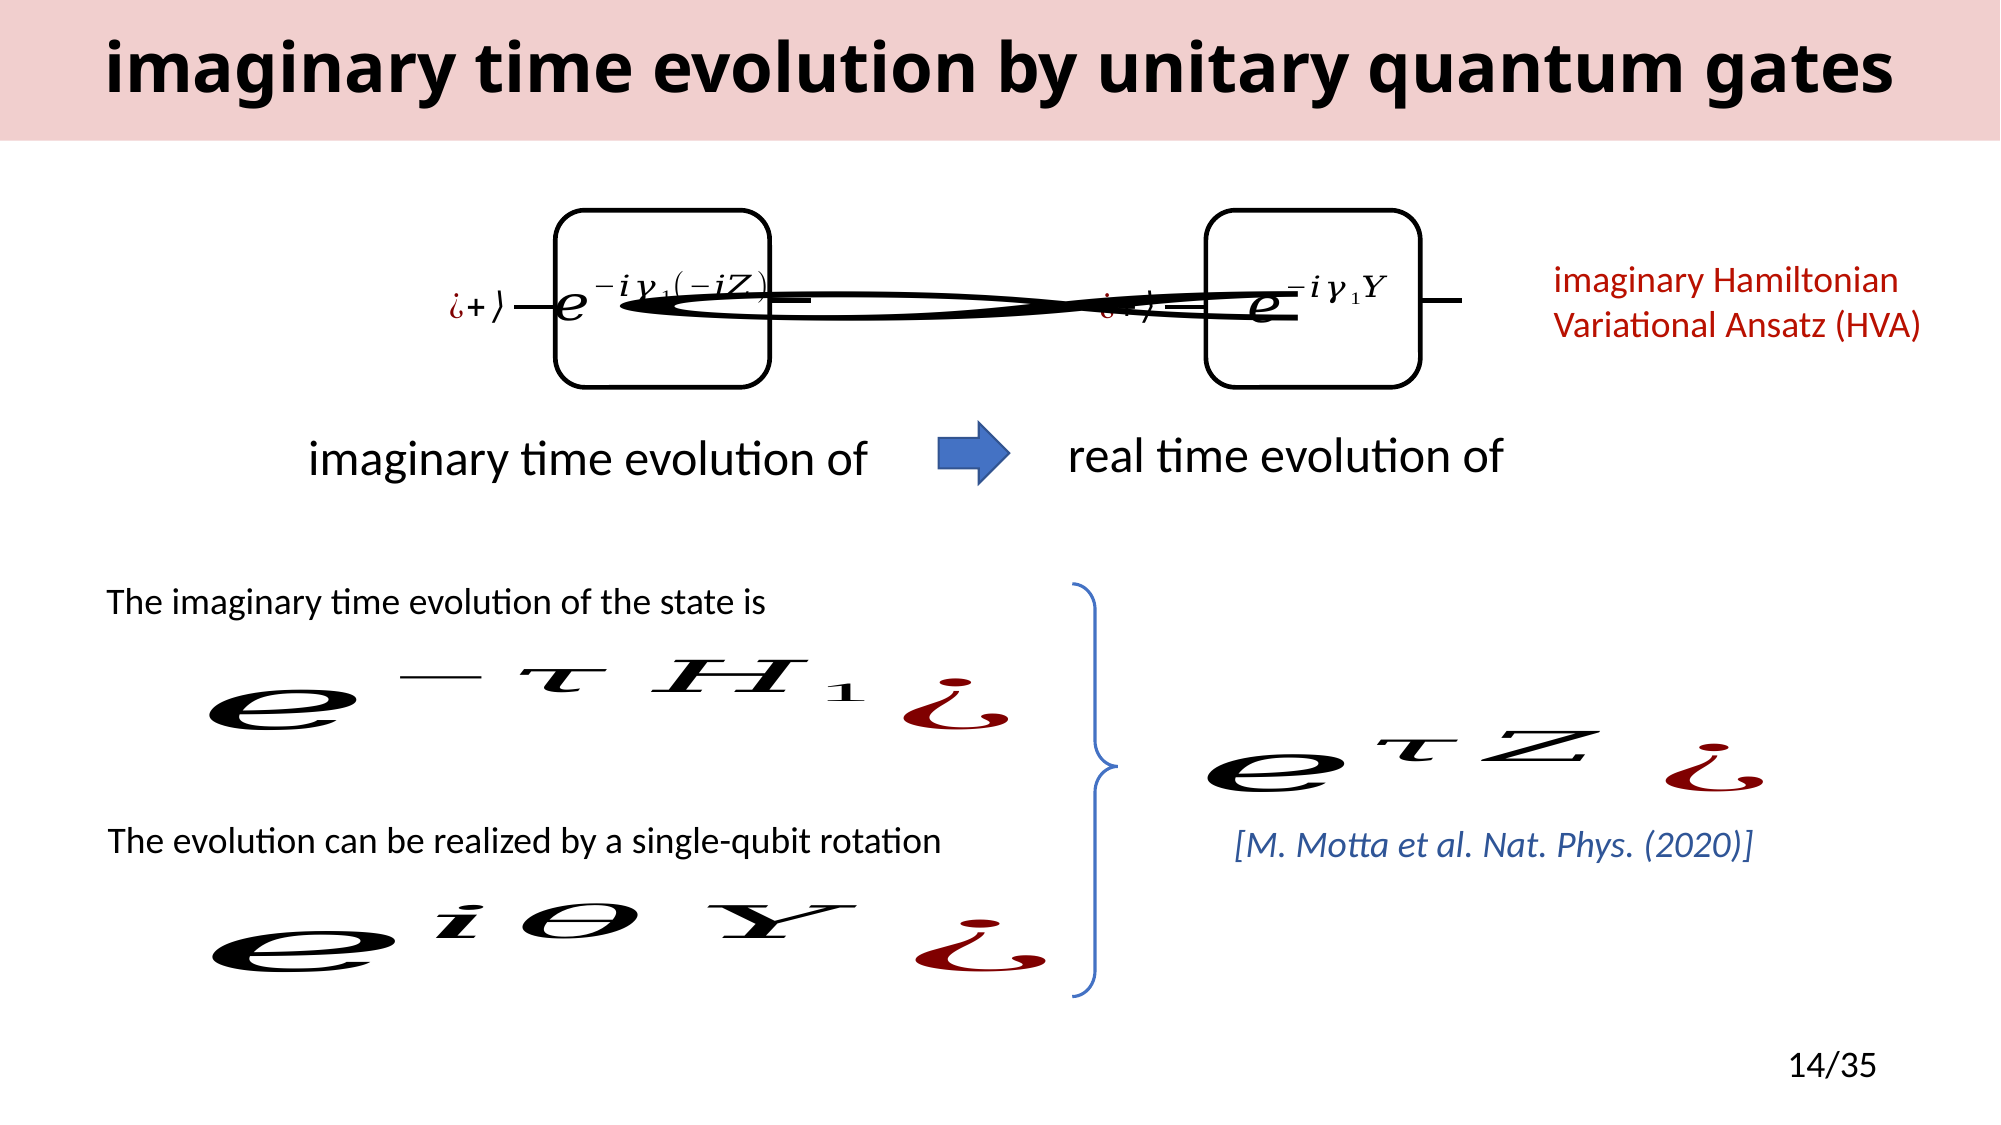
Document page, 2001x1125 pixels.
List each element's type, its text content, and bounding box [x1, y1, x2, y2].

text_box [1072, 583, 1118, 998]
text_box The evolution can be realized by a single-qubit rotation [92, 808, 958, 869]
text_box [554, 209, 771, 389]
text_box [1204, 209, 1422, 389]
text_box [M. Motta et al. Nat. Phys. (2020)] [1219, 812, 1769, 873]
text_box The imaginary time evolution of the state is [91, 569, 782, 630]
text_box imaginary time evolution by unitary quantum gates [0, 0, 2000, 141]
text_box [274, 415, 1550, 495]
text_box 14/35 [1772, 1032, 2000, 1092]
